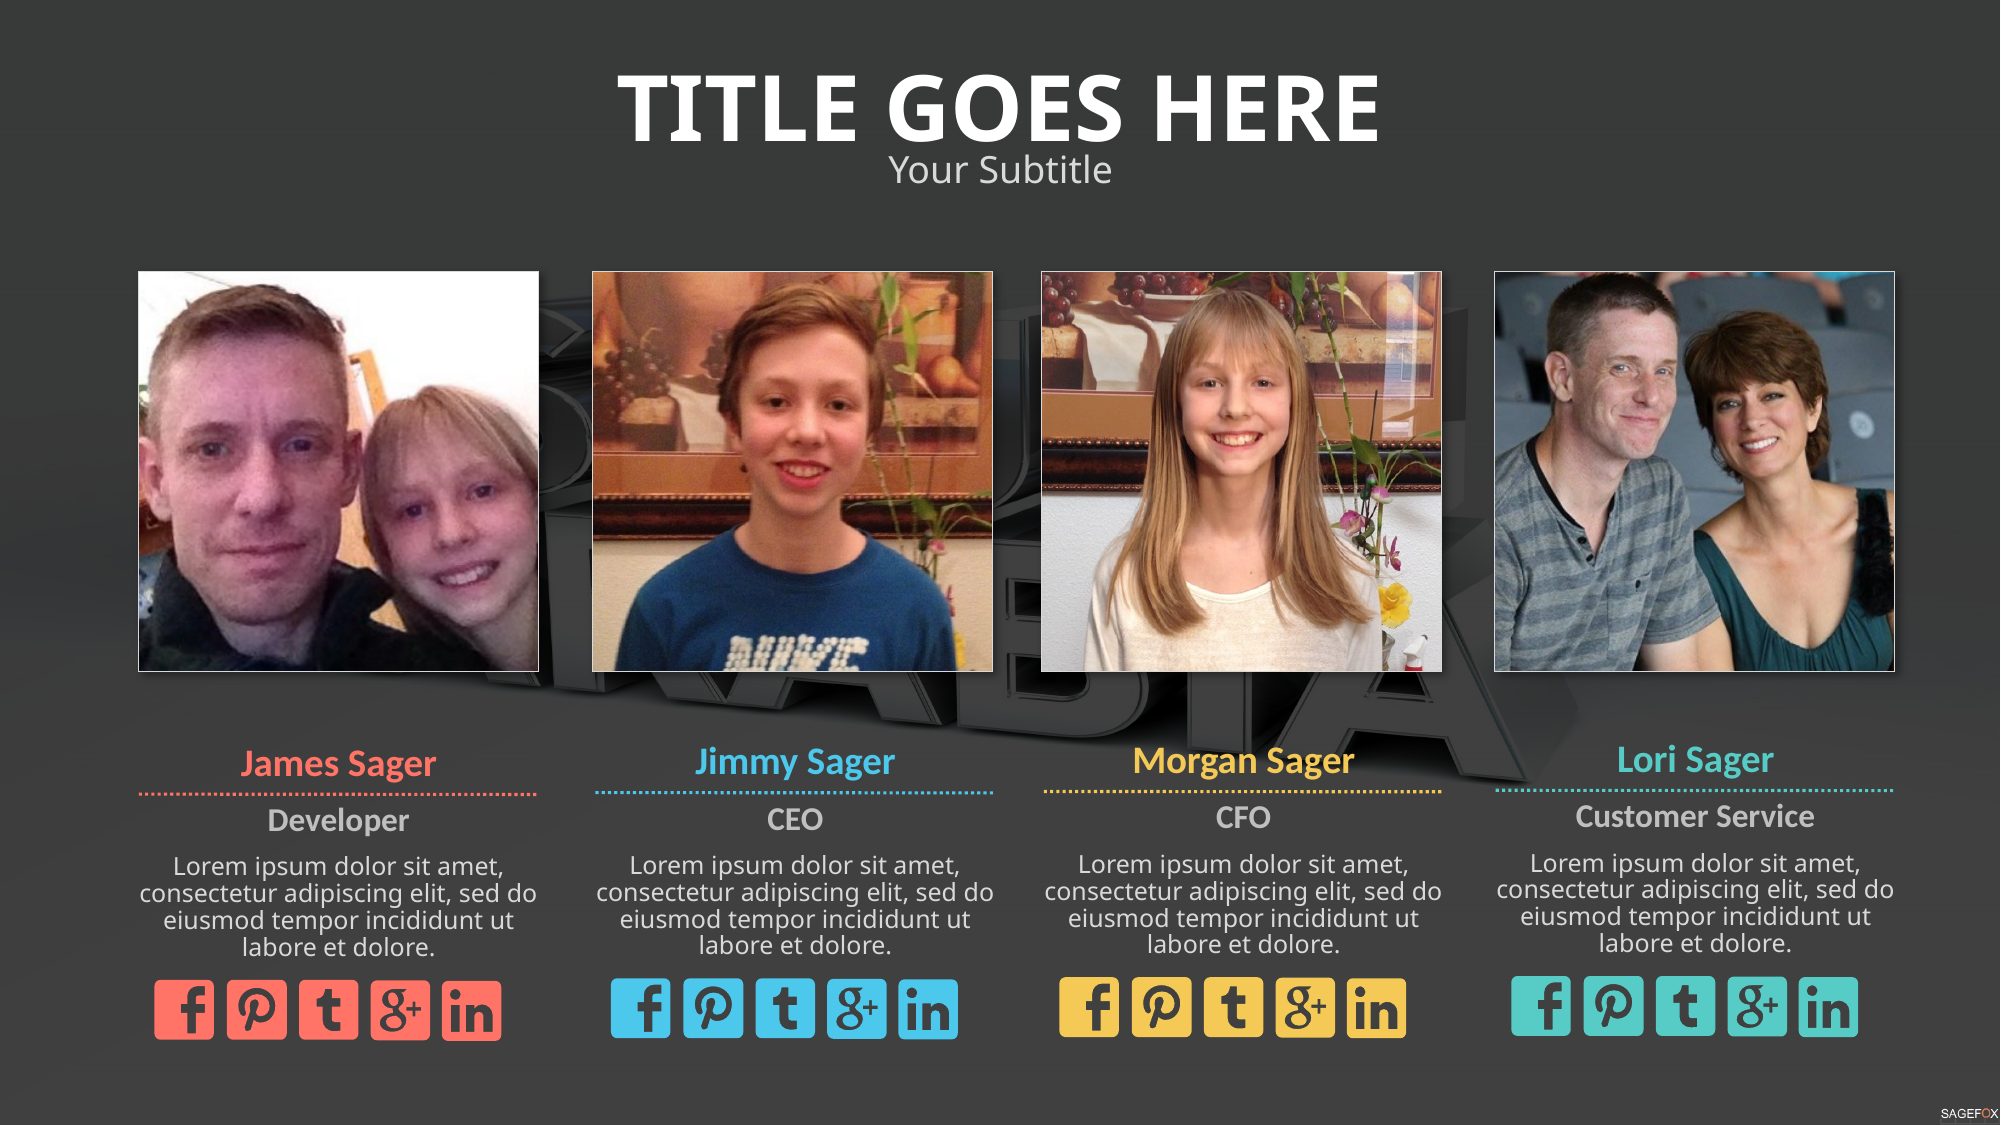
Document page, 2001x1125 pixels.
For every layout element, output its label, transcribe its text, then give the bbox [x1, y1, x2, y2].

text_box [1059, 977, 1407, 1039]
picture [0, 0, 2001, 1125]
text_box Lorem ipsum dolor sit amet, consectetur adipiscing elit, sed do eiusmod tempor incididunt ut labore et dolore. [595, 852, 996, 966]
text_box Lori Sager [1520, 738, 1871, 781]
text_box Lorem ipsum dolor sit amet, consectetur adipiscing elit, sed do eiusmod tempor incididunt ut labore et dolore. [1495, 850, 1896, 964]
text_box James Sager [163, 742, 514, 785]
text_box [1494, 271, 1896, 673]
text_box [138, 270, 540, 672]
text_box [591, 270, 993, 672]
text_box Morgan Sager [1068, 739, 1419, 782]
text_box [548, 42, 1452, 199]
text_box Jimmy Sager [620, 740, 971, 784]
text_box Lorem ipsum dolor sit amet, consectetur adipiscing elit, sed do eiusmod tempor incididunt ut labore et dolore. [1043, 851, 1444, 965]
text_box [1511, 976, 1859, 1038]
text_box Developer [163, 799, 514, 842]
text_box Customer Service [1520, 796, 1871, 839]
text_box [610, 978, 958, 1040]
text_box CFO [1068, 797, 1419, 840]
text_box Lorem ipsum dolor sit amet, consectetur adipiscing elit, sed do eiusmod tempor incididunt ut labore et dolore. [138, 854, 539, 968]
text_box [1040, 270, 1442, 672]
text_box CEO [620, 798, 971, 841]
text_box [154, 979, 502, 1041]
